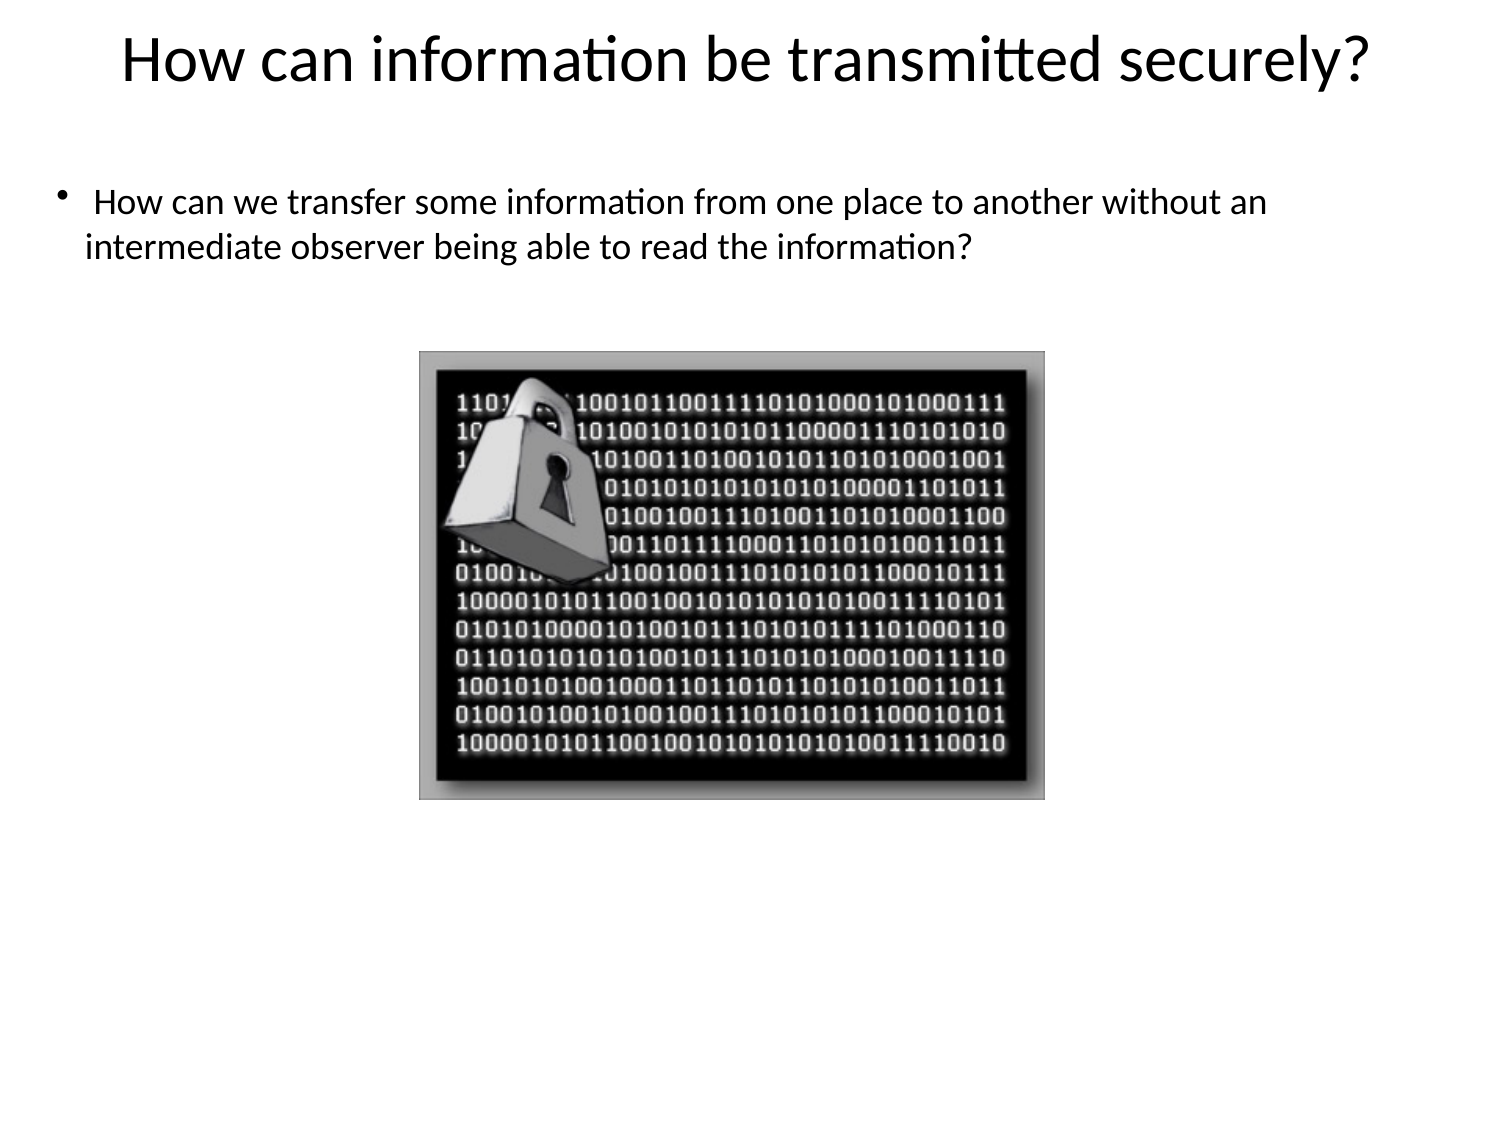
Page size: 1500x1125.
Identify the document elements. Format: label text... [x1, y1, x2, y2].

text_box How can we transfer some information from one place to another without an intermediate observer being able to read the information? [41, 169, 1348, 320]
picture [419, 351, 1045, 801]
text_box How can information be transmitted securely? [106, 7, 1389, 102]
